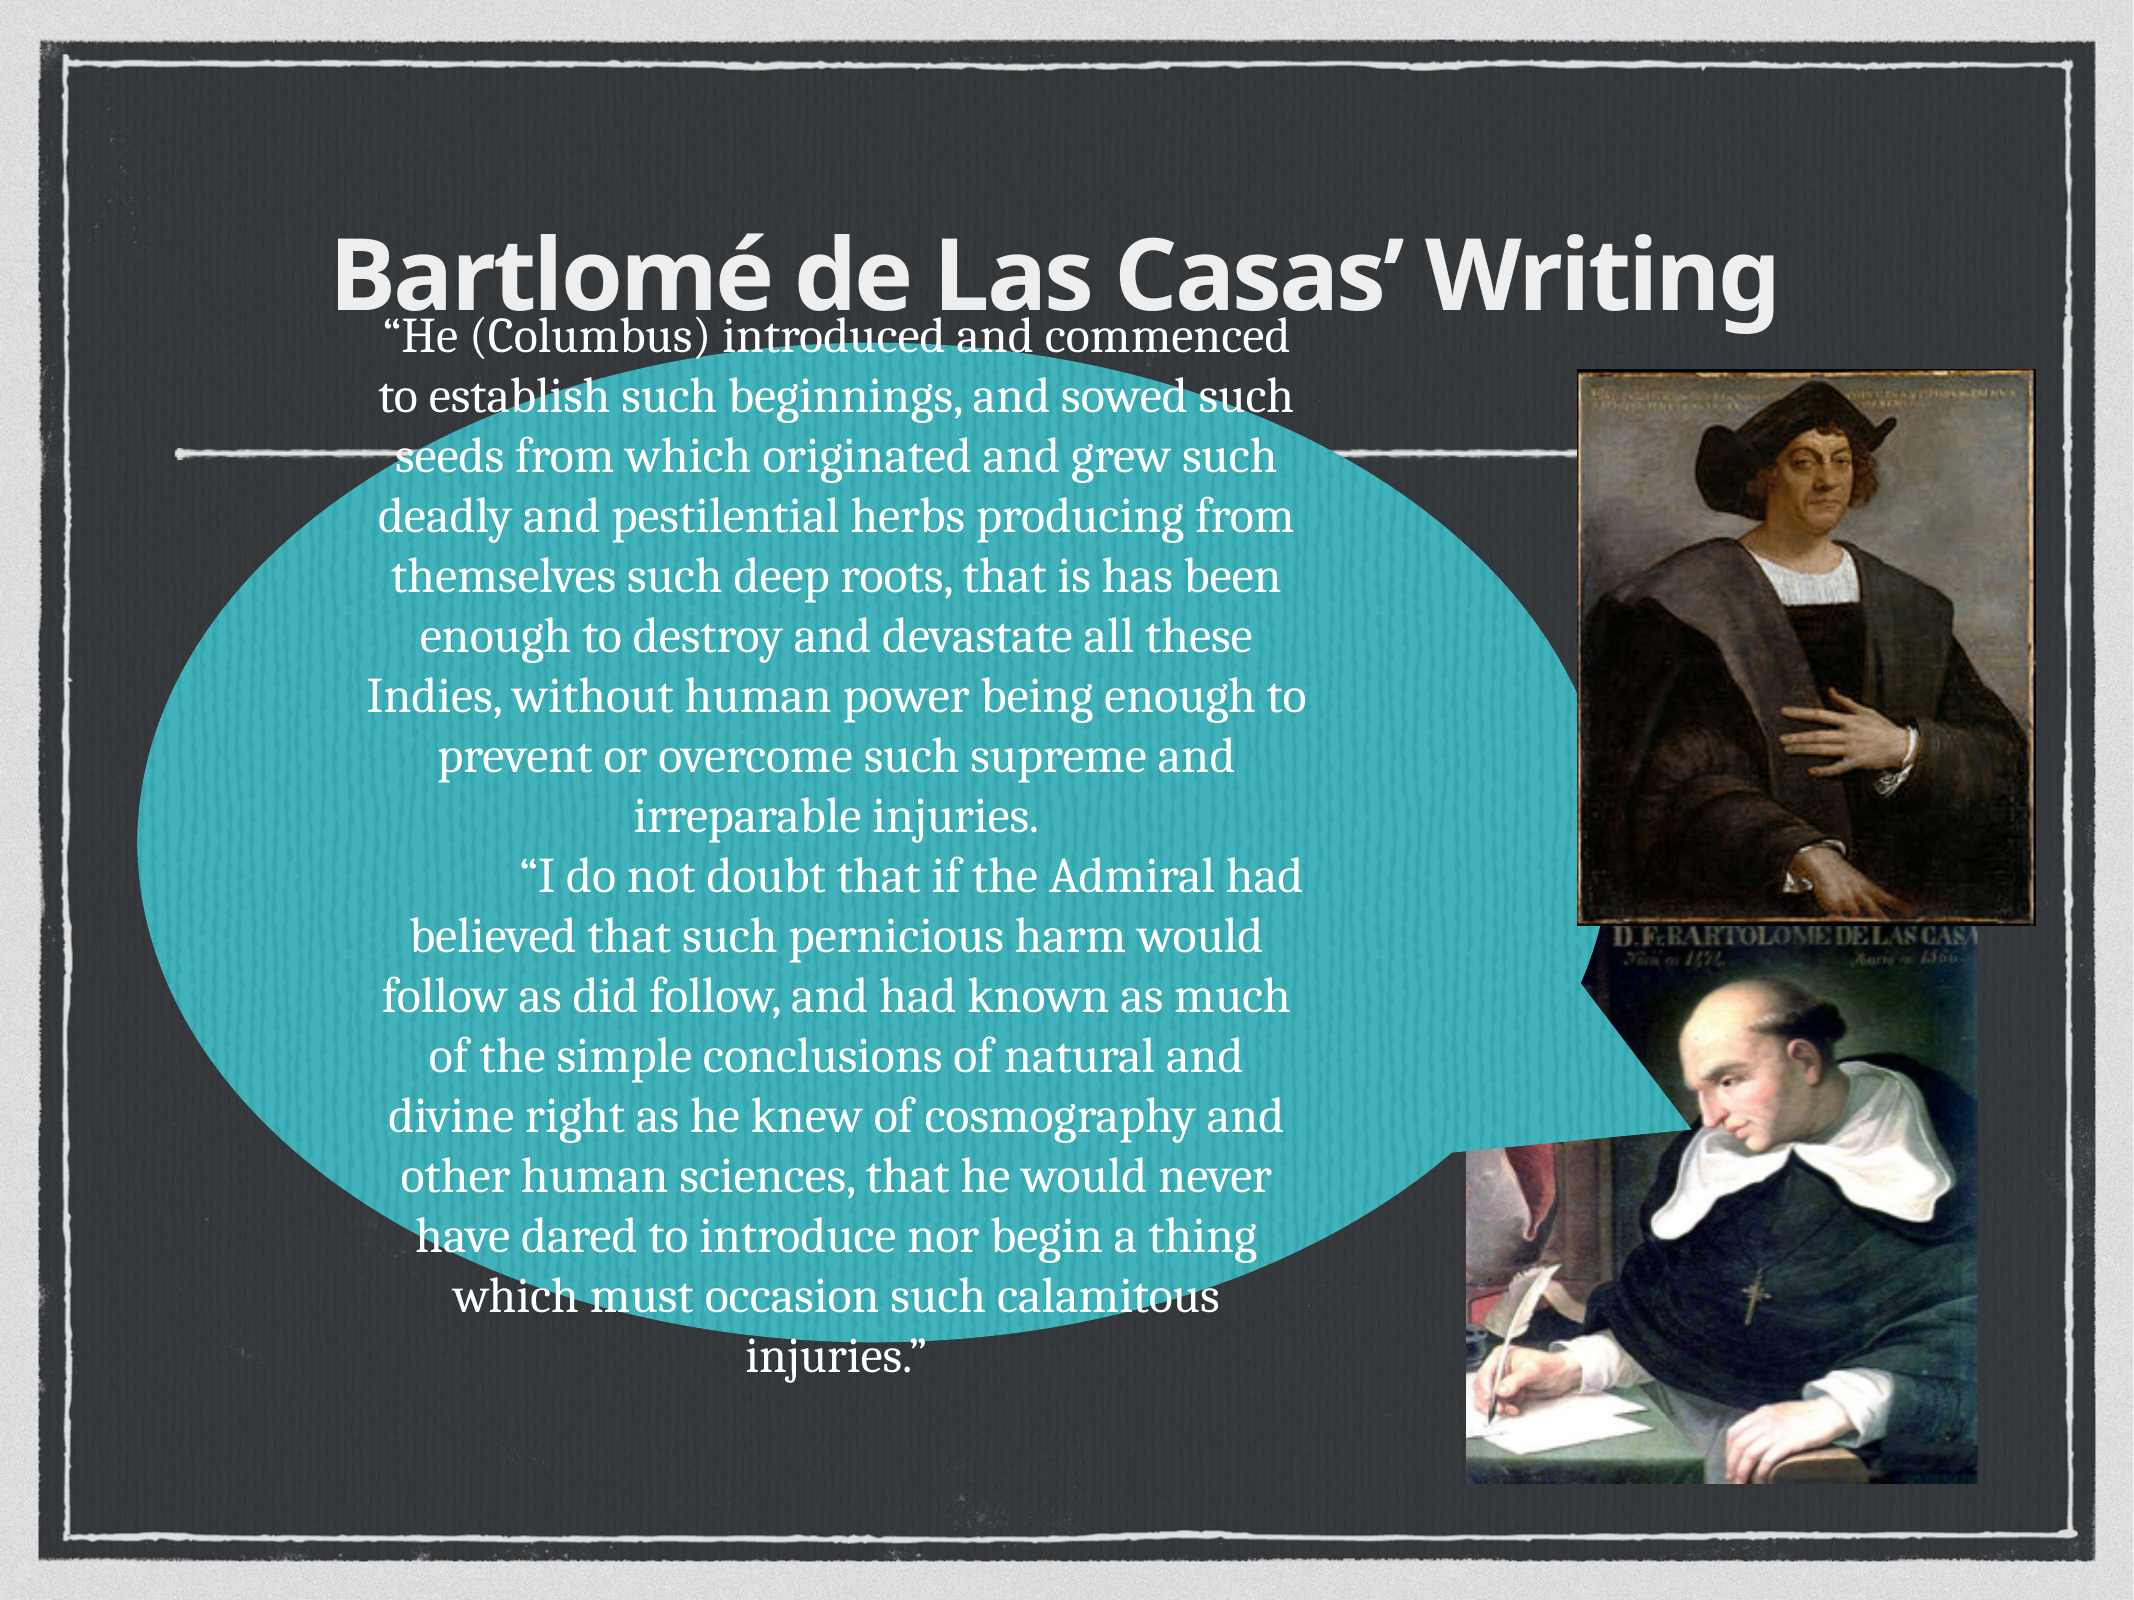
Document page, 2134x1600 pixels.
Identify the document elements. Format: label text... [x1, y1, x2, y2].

title Bartlomé de Las Casas’ Writing [73, 114, 2038, 428]
picture [0, 0, 2134, 1600]
text_box “He (Columbus) introduced and commenced to establish such beginnings, and sowed such seeds from which originated and grew such deadly and pestilential herbs producing from themselves such deep roots, that is has been enough to destroy and devastate all these Indies, without human power being enough to prevent or overcome such supreme and irreparable injuries. “I do not doubt that if the Admiral had believed that such pernicious harm would follow as did follow, and had known as much of the simple conclusions of natural and divine right as he knew of cosmography and other human sciences, that he would never have dared to introduce nor begin a thing which must occasion such calamitous injuries.” [137, 342, 1576, 1343]
